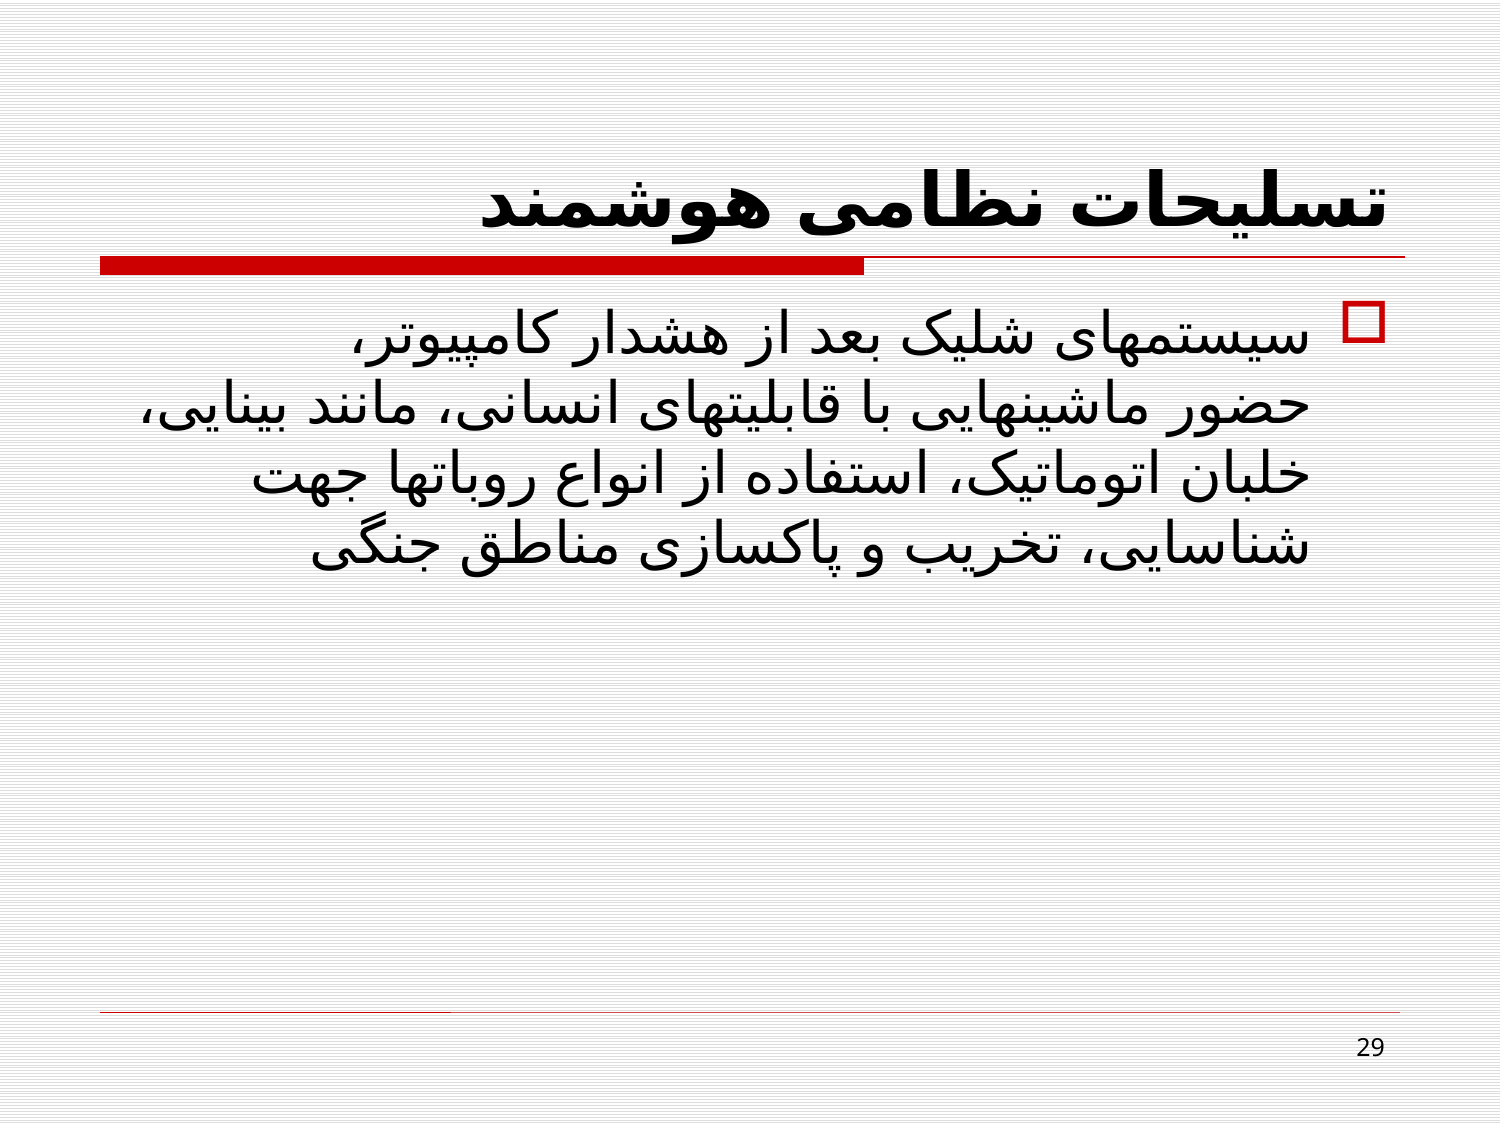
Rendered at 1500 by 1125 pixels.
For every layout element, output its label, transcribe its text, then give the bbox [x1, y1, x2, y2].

list سیستم‏های شلیک بعد از هشدار کامپیوتر، حضور ماشین‏هایی با قابلیت‏های انسانی، مانند بینایی، خلبان اتوماتیک، استفاده از انواع روبات‏ها جهت شناسایی، تخریب و پاکسازی مناطق جنگی [92, 287, 1406, 988]
slide_number 29 [1074, 1024, 1401, 1103]
title تسلیحات نظامی هوشمند [93, 49, 1407, 250]
